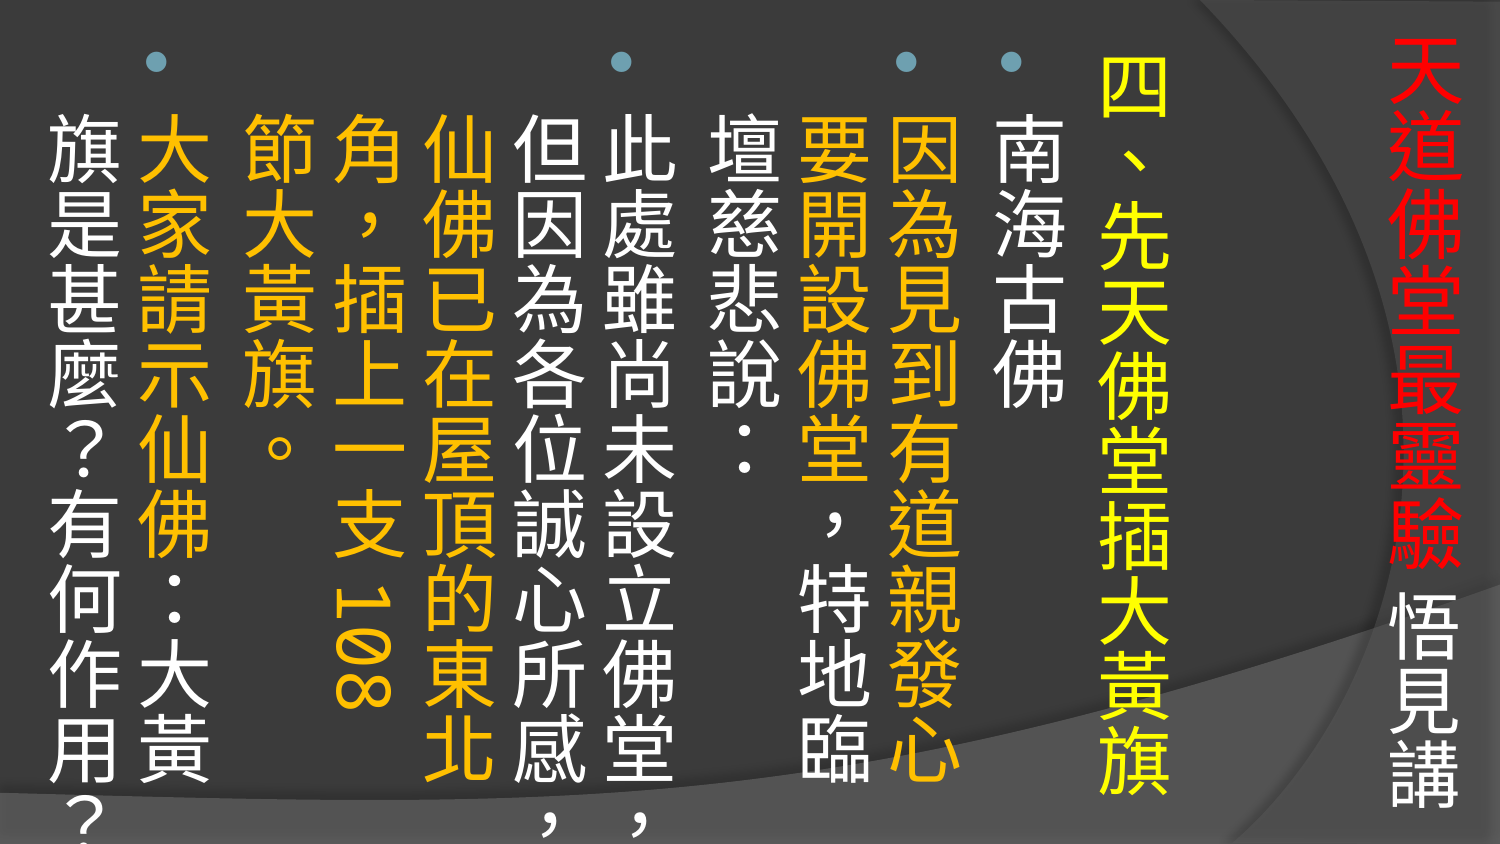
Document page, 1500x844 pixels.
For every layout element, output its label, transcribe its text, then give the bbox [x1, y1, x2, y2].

title 天道佛堂最靈驗 悟見講 [1364, 21, 1483, 820]
list 四、先天佛堂插大黃旗 南海古佛 因為見到有道親發心要開設佛堂，特地臨壇慈悲說： 此處雖尚未設立佛堂，但因為各位誠心所感，仙佛已在屋頂的東北角，插上一支108節大黃旗。 大家請示仙佛：大黃旗是甚麼？有何作用？ [29, 27, 1365, 820]
